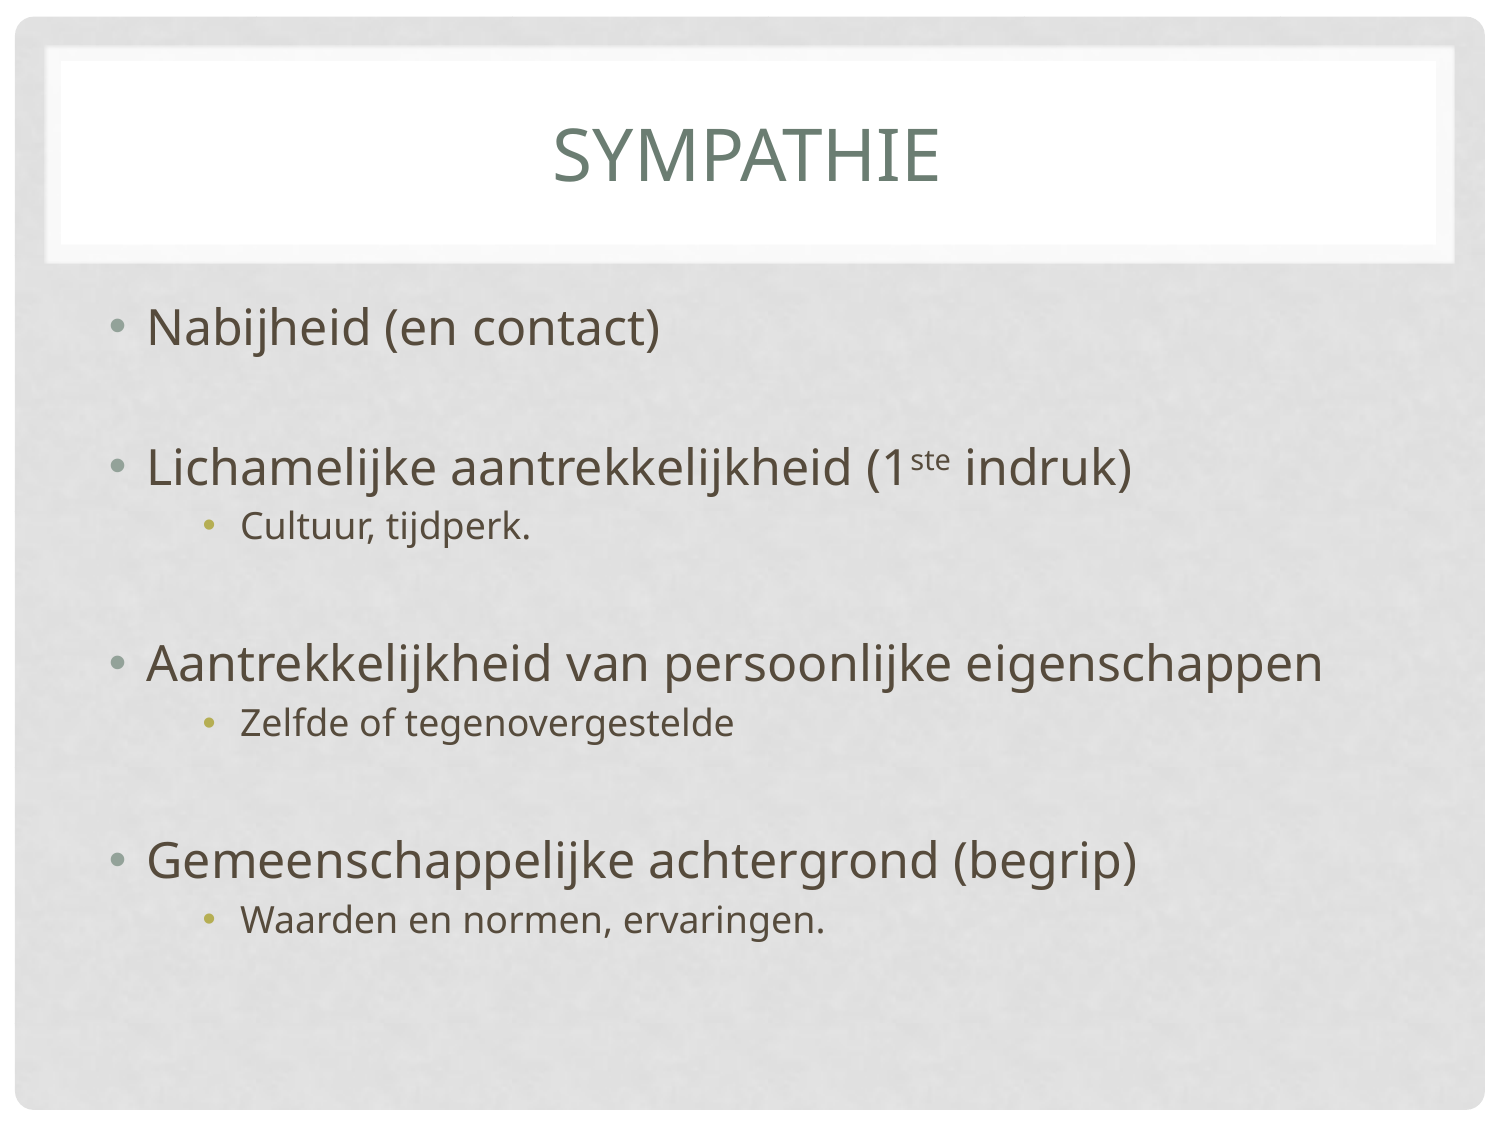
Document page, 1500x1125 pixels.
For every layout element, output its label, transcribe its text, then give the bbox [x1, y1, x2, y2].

title Sympathie [69, 66, 1425, 238]
list Nabijheid (en contact) Lichamelijke aantrekkelijkheid (1ste indruk) Cultuur, tijdperk. Aantrekkelijkheid van persoonlijke eigenschappen Zelfde of tegenovergestelde Gemeenschappelijke achtergrond (begrip) Waarden en normen, ervaringen. [75, 287, 1425, 1005]
